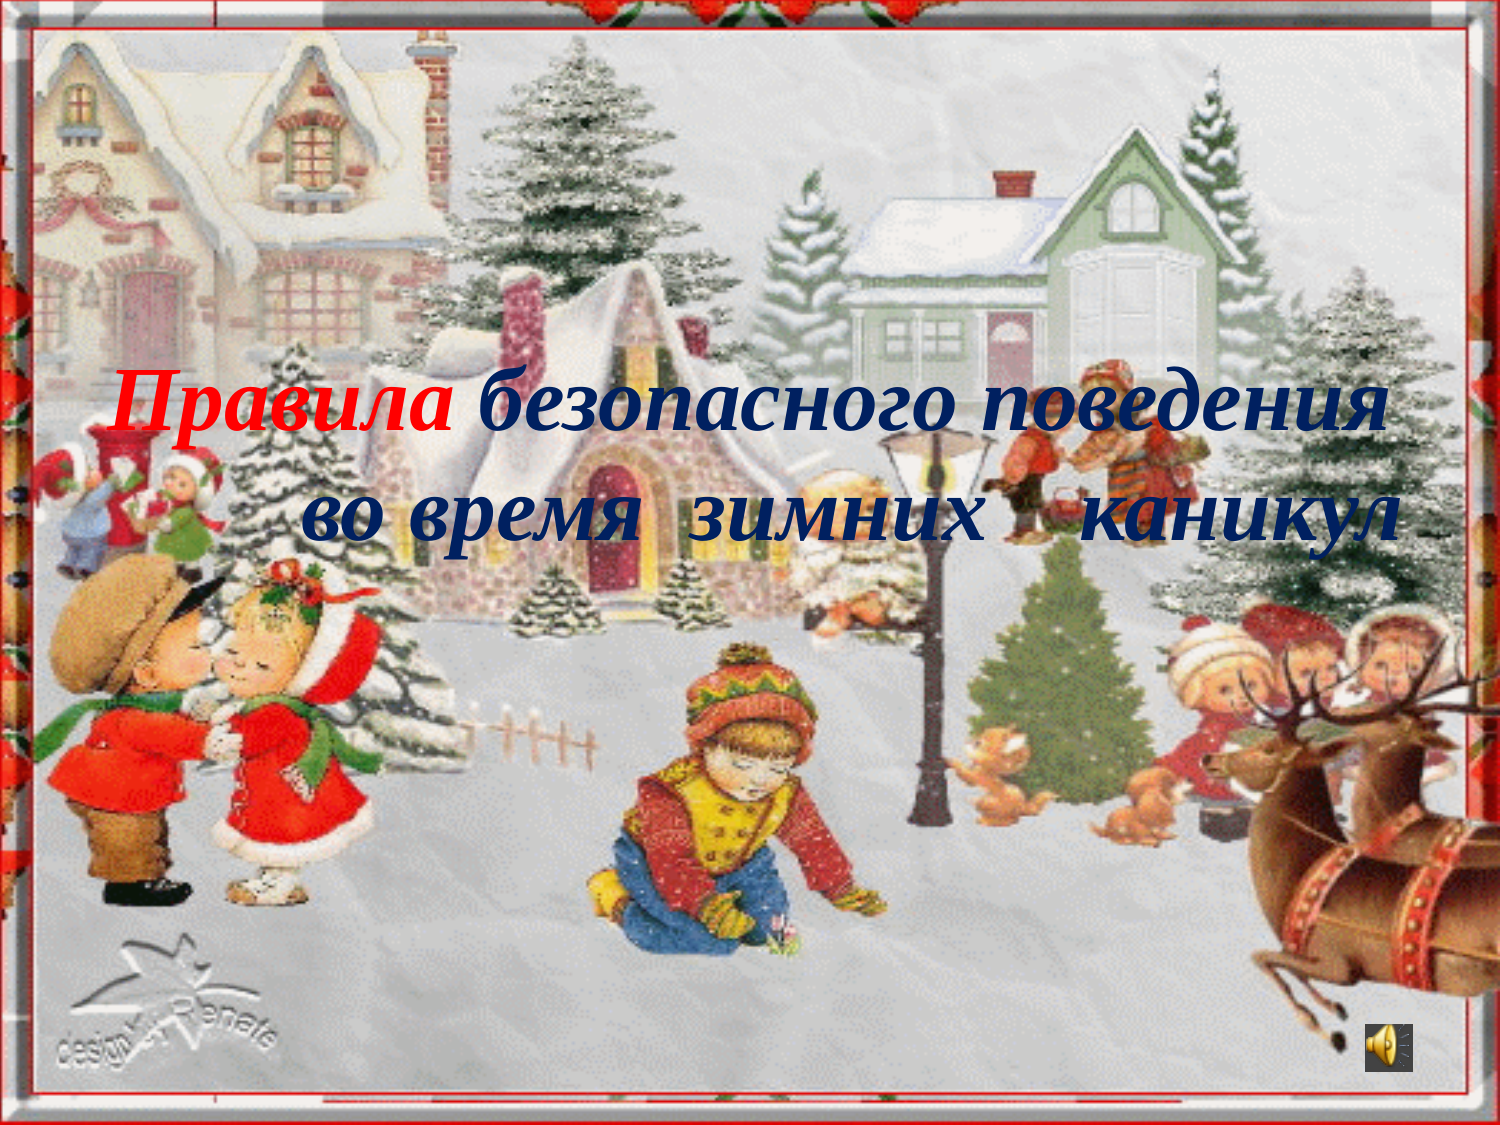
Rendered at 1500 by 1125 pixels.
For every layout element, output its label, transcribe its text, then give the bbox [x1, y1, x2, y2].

title Правила безопасного поведения во время зимних каникул [74, 44, 1426, 303]
picture [0, 0, 1500, 1125]
